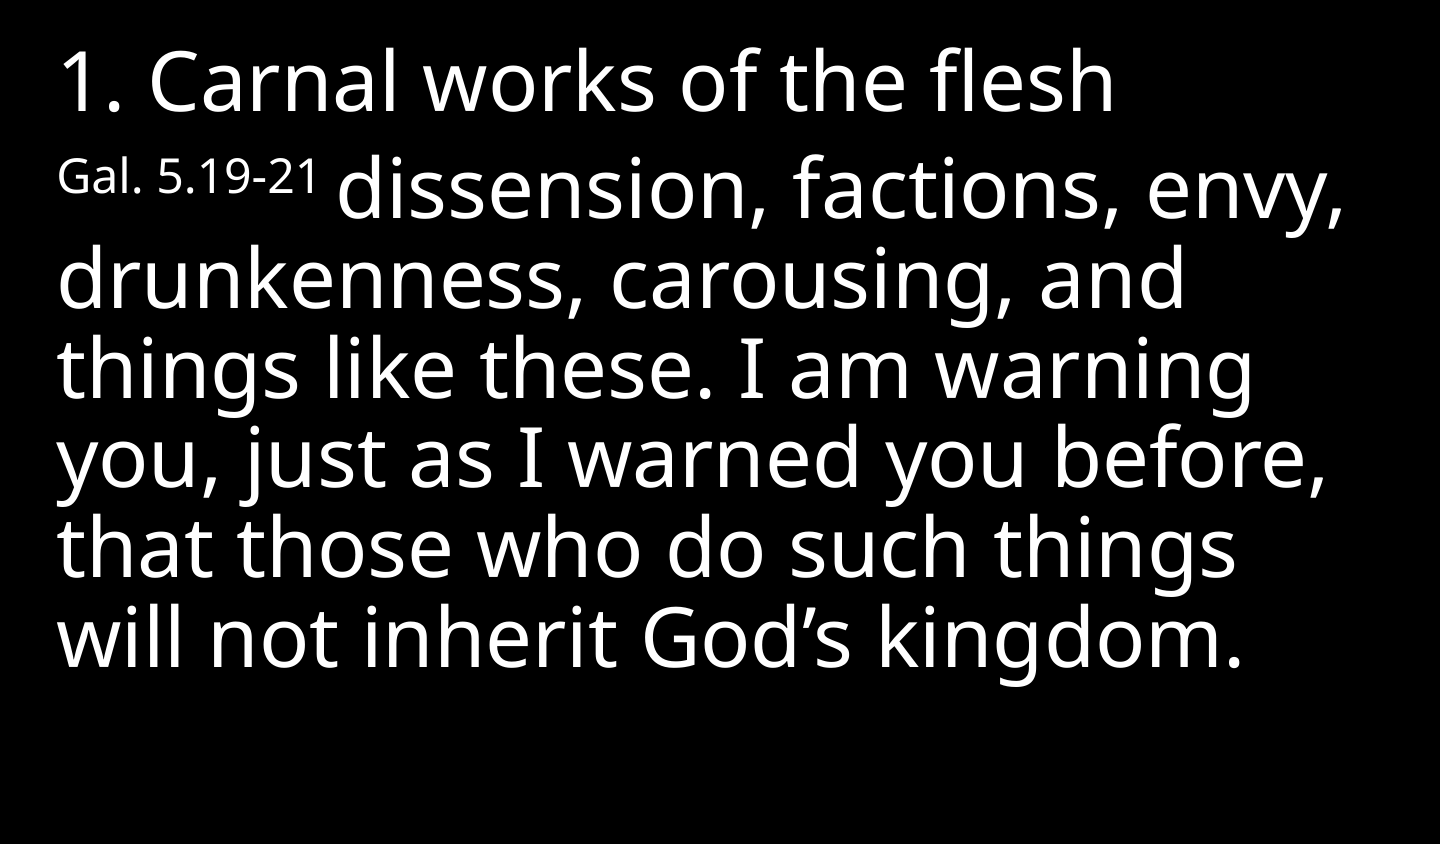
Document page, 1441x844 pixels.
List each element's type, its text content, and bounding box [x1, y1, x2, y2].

list 1. Carnal works of the flesh Gal. 5.19-21 dissension, factions, envy, drunkenness, carousing, and things like these. I am warning you, just as I warned you before, that those who do such things will not inherit God’s kingdom. [45, 34, 1396, 844]
